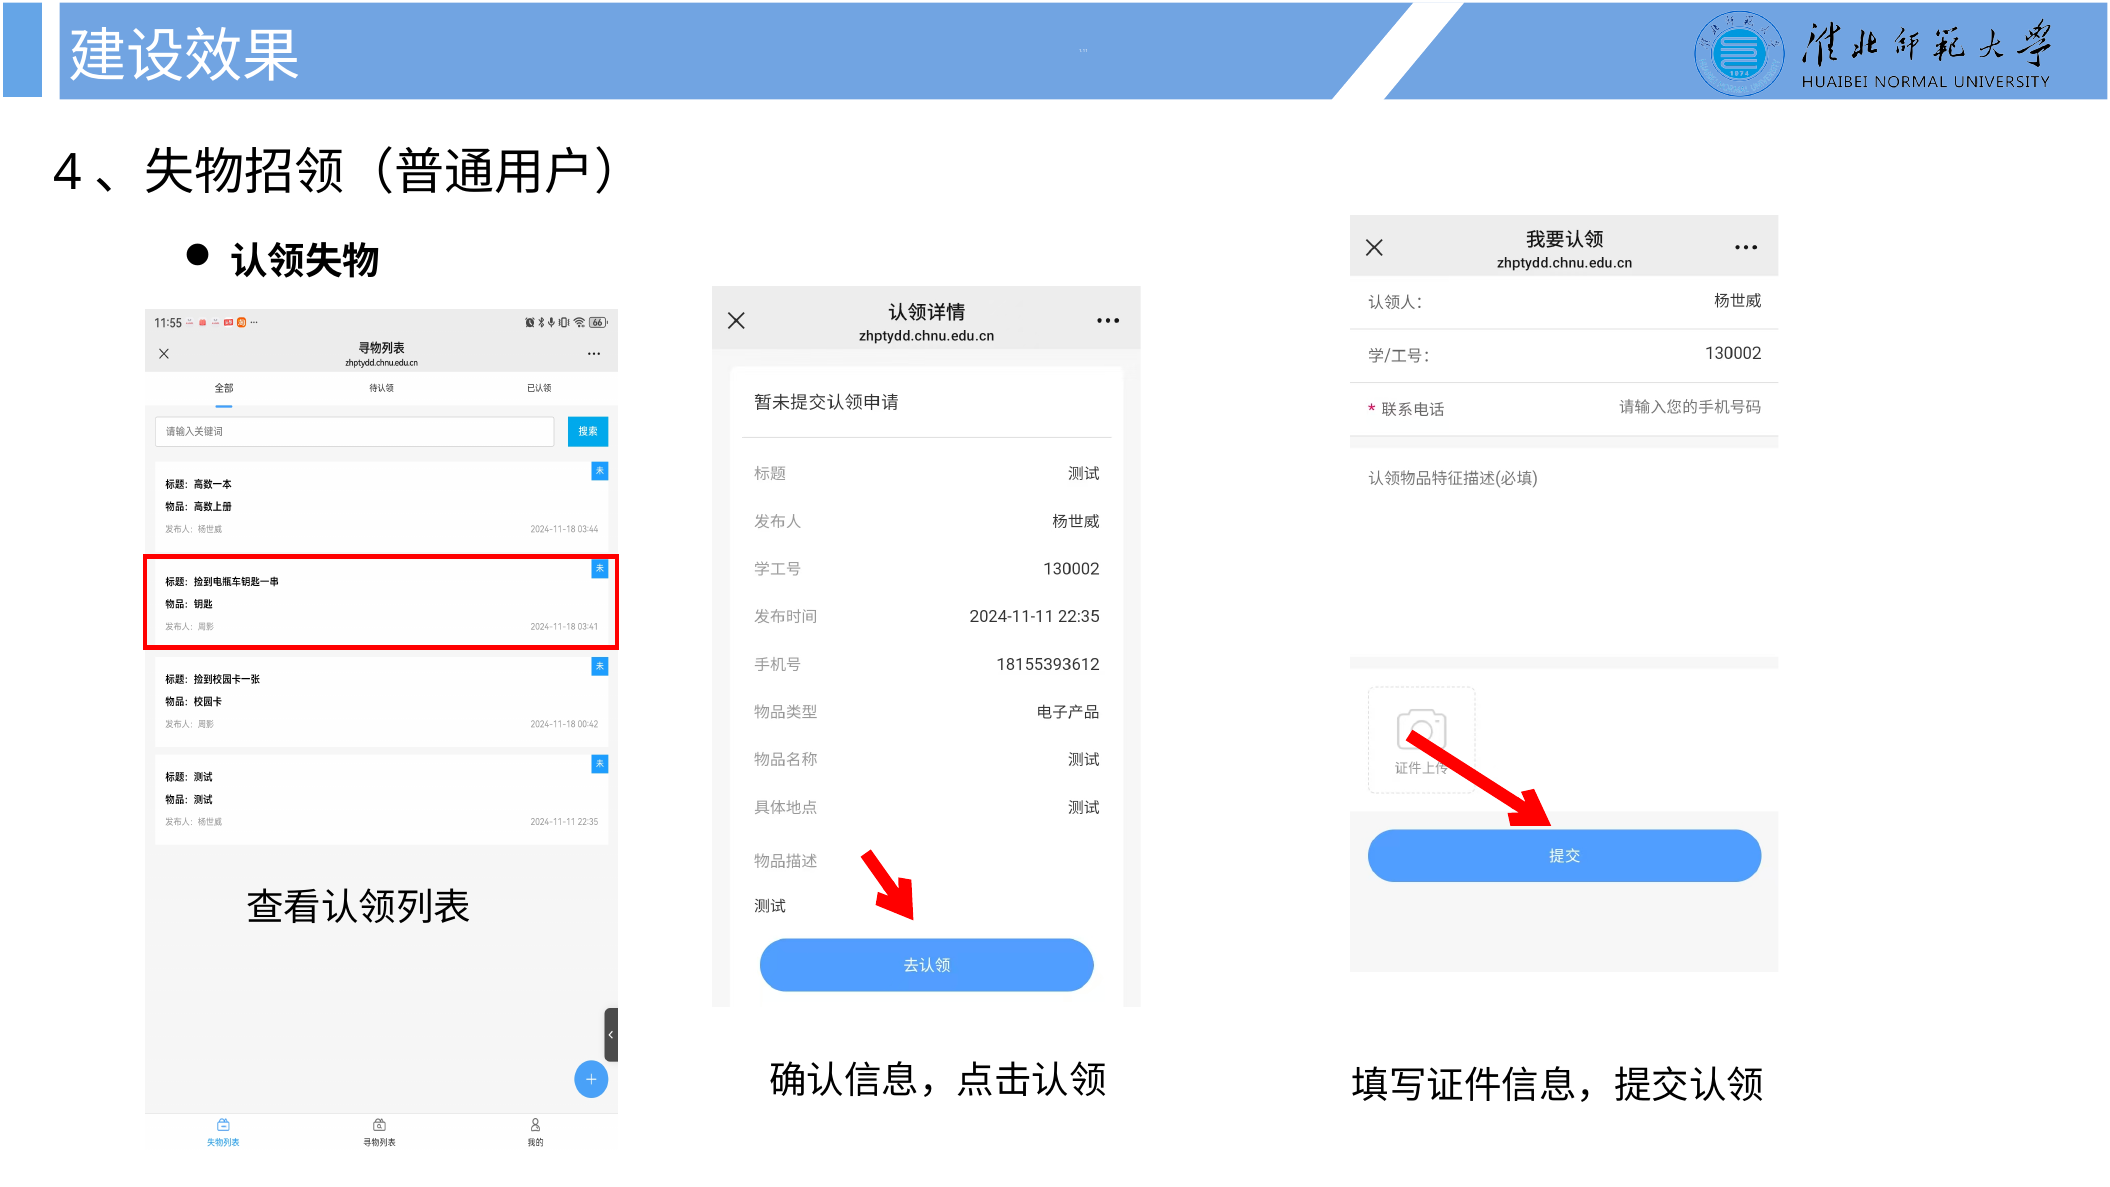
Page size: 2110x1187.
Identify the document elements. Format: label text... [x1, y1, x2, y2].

picture [712, 286, 1141, 1007]
text_box 4、失物招领（普通用户） [38, 132, 774, 208]
text_box 填写证件信息，提交认领 [1337, 1053, 1818, 1122]
text_box 确认信息，点击认领 [754, 1048, 1133, 1116]
text_box 认领失物 [168, 229, 458, 281]
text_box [145, 309, 618, 1150]
picture [1646, 0, 2100, 145]
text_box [3, 0, 1646, 132]
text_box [1349, 215, 1779, 972]
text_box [2100, 0, 2108, 132]
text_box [865, 853, 914, 921]
